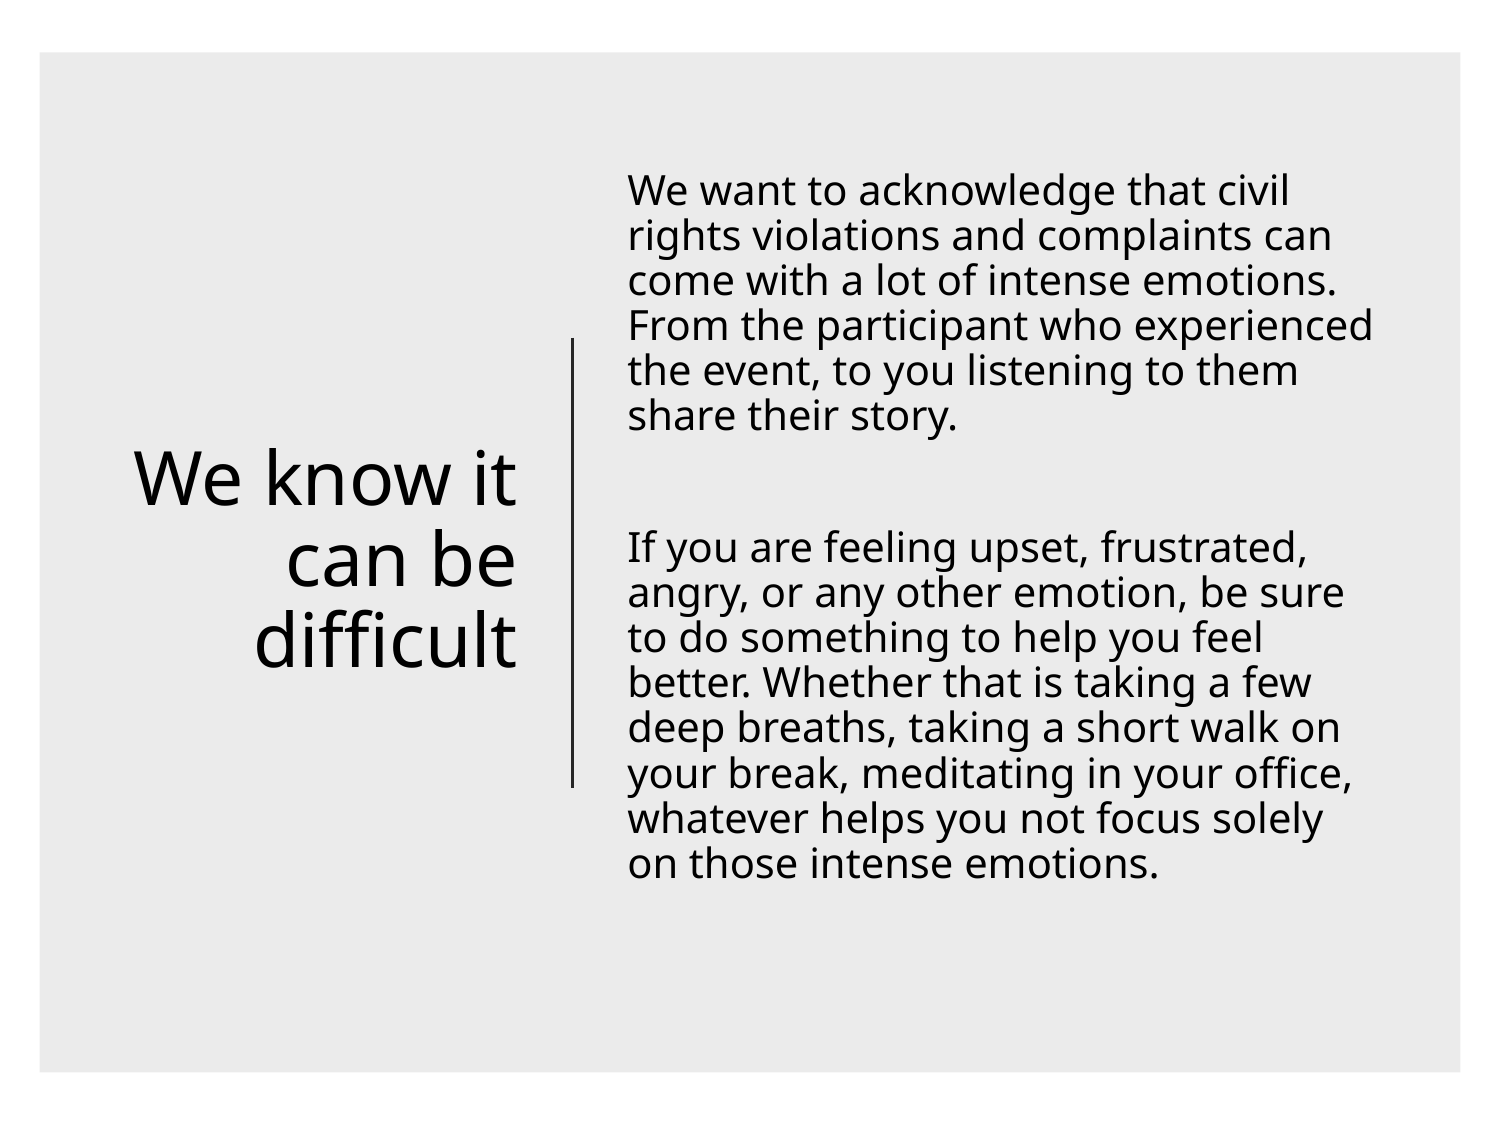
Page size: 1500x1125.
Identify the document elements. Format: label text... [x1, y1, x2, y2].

list We want to acknowledge that civil rights violations and complaints can come with a lot of intense emotions. From the participant who experienced the event, to you listening to them share their story. If you are feeling upset, frustrated, angry, or any other emotion, be sure to do something to help you feel better. Whether that is taking a few deep breaths, taking a short walk on your break, meditating in your office, whatever helps you not focus solely on those intense emotions. [612, 158, 1397, 967]
text_box [38, 51, 1461, 1073]
title We know it can be difficult [103, 158, 533, 967]
